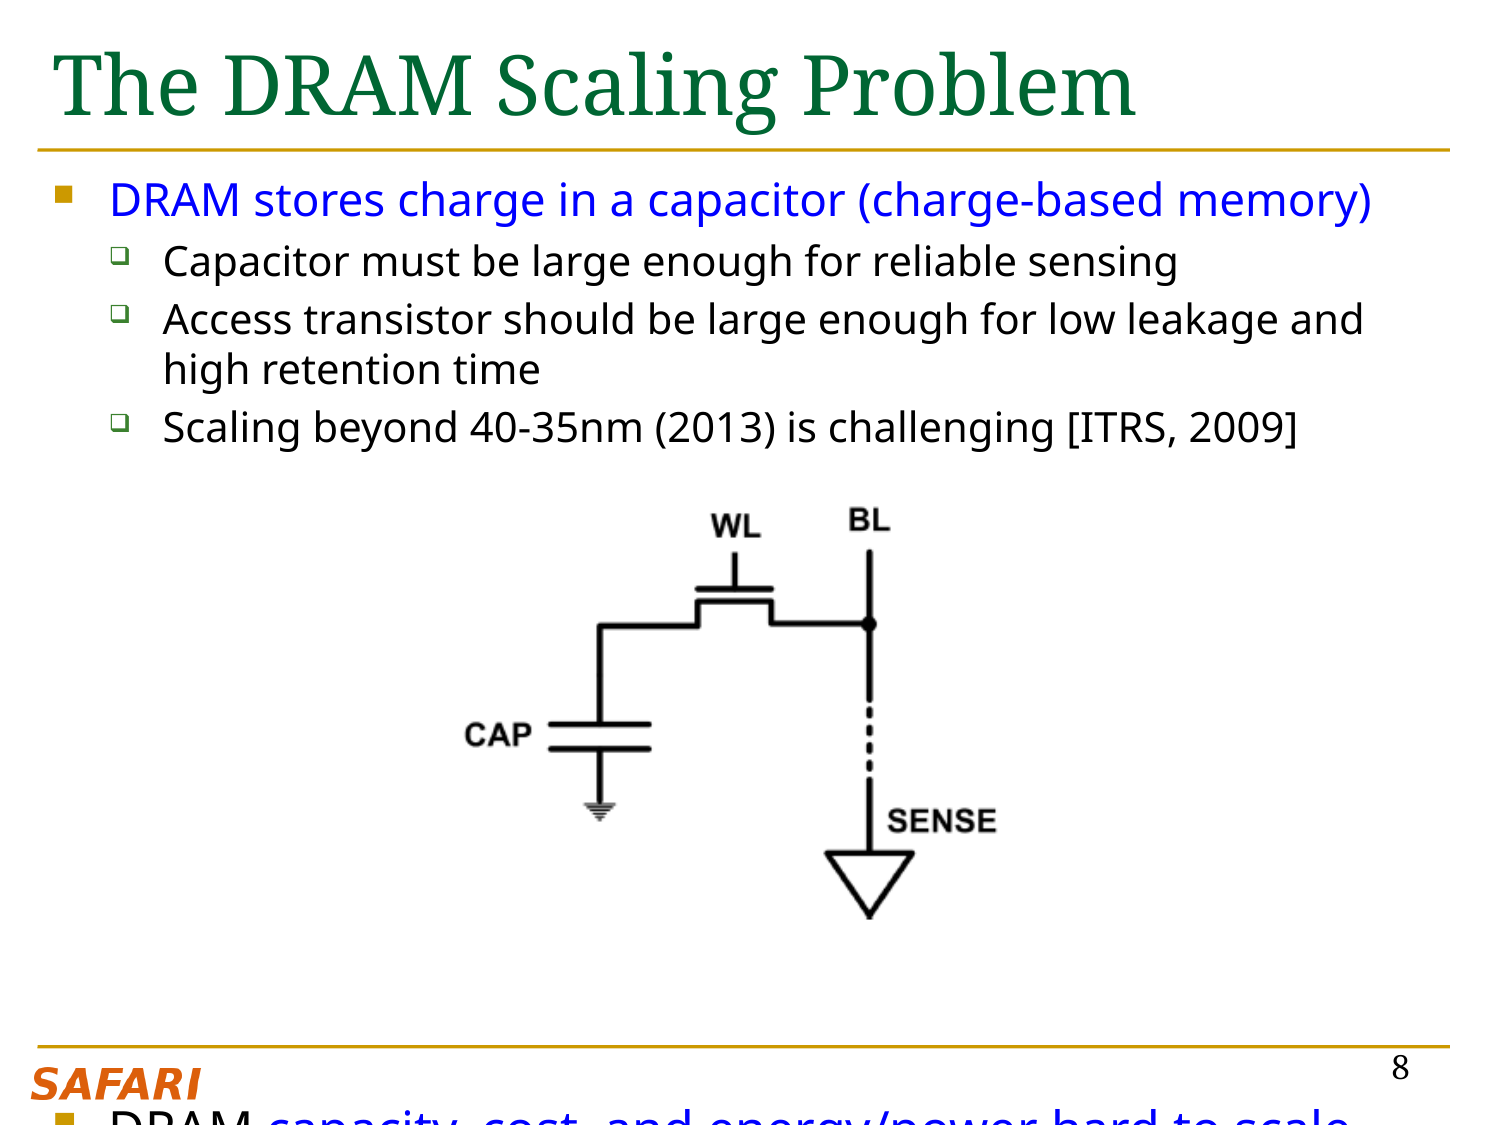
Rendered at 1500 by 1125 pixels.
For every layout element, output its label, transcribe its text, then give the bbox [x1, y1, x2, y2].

picture [29, 1058, 207, 1110]
slide_number 8 [1074, 1023, 1426, 1100]
title The DRAM Scaling Problem [37, 24, 1451, 163]
picture [437, 457, 1026, 963]
list DRAM stores charge in a capacitor (charge-based memory) Capacitor must be large enough for reliable sensing Access transistor should be large enough for low leakage and high retention time Scaling beyond 40-35nm (2013) is challenging [ITRS, 2009] DRAM capacity, cost, and energy/power hard to scale [37, 163, 1451, 1016]
